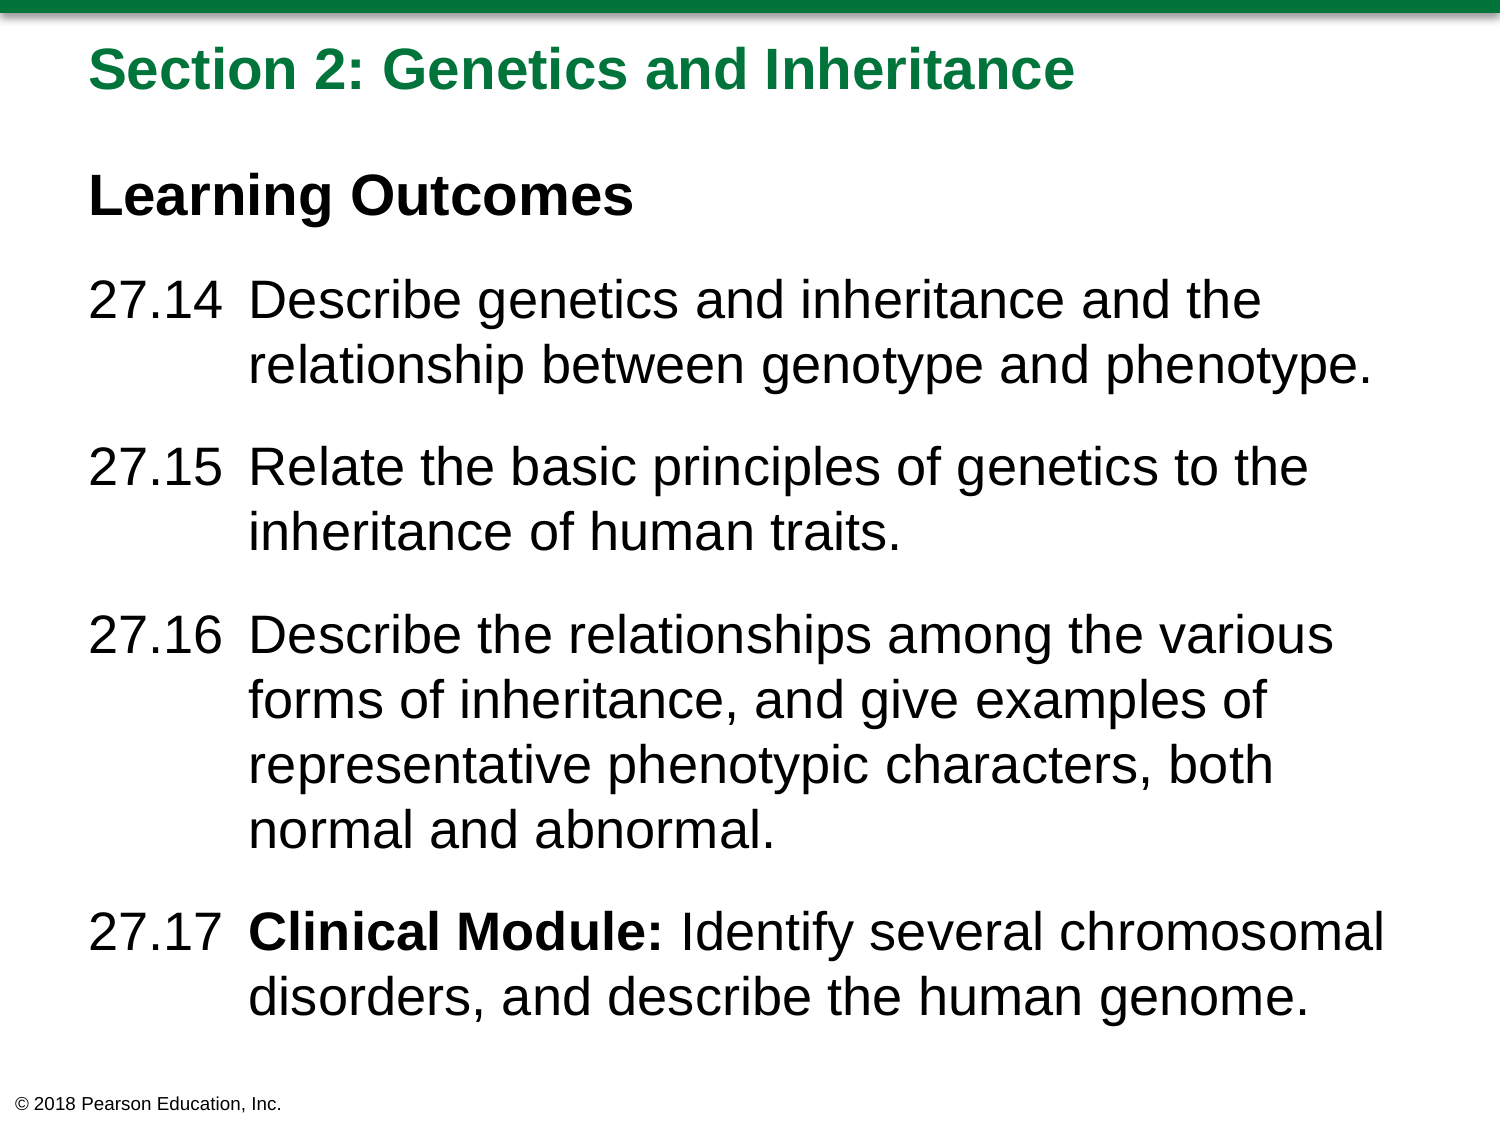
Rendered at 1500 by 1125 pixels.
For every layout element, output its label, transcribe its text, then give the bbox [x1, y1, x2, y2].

list Learning Outcomes 27.14 Describe genetics and inheritance and the relationship between genotype and phenotype. 27.15 Relate the basic principles of genetics to the inheritance of human traits. 27.16 Describe the relationships among the various forms of inheritance, and give examples of representative phenotypic characters, both normal and abnormal. 27.17 Clinical Module: Identify several chromosomal disorders, and describe the human genome. [73, 149, 1433, 1026]
footer © 2018 Pearson Education, Inc. [0, 1081, 507, 1125]
title Section 2: Genetics and Inheritance [73, 31, 1433, 124]
